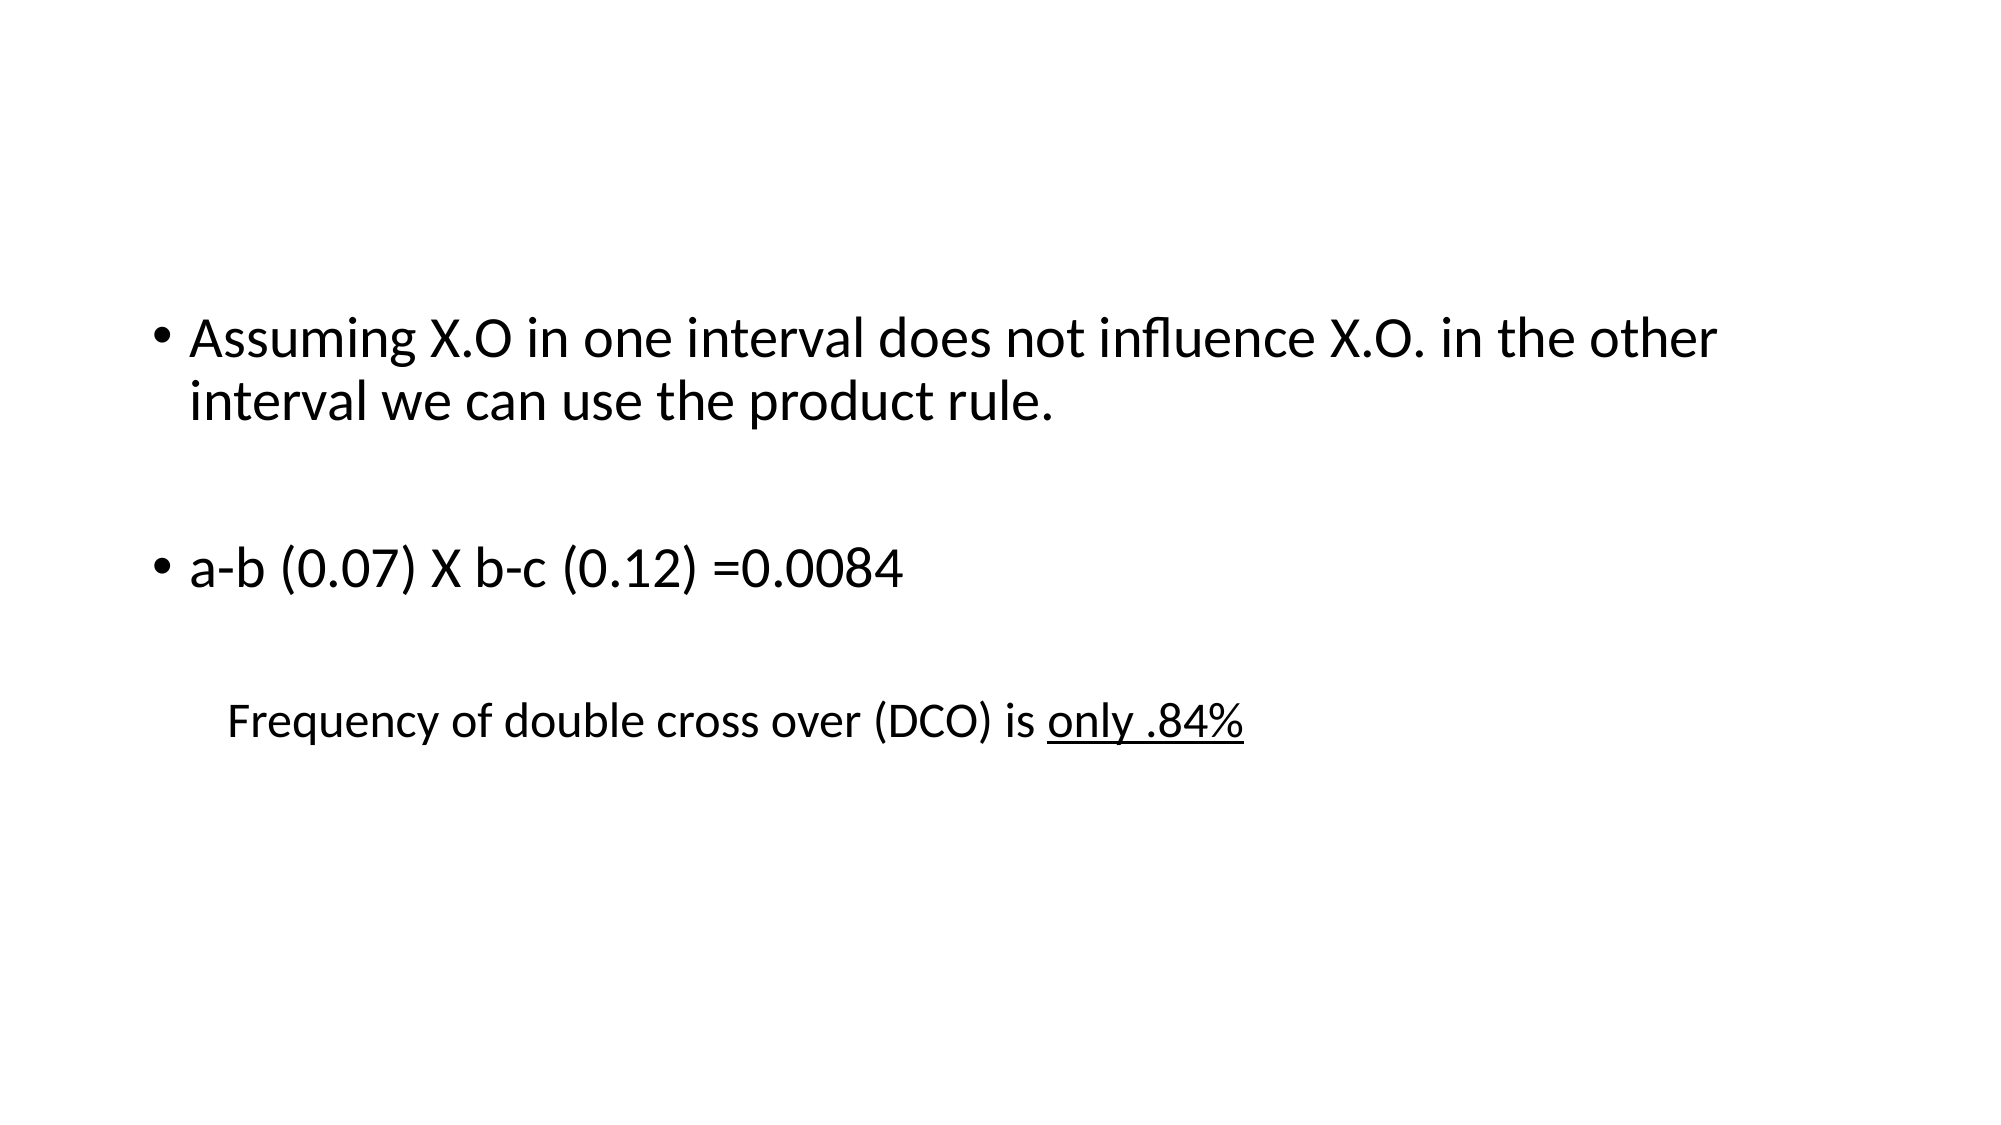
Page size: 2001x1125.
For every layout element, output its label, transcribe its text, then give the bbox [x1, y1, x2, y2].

list Assuming X.O in one interval does not influence X.O. in the other interval we can use the product rule. a-b (0.07) X b-c (0.12) =0.0084 Frequency of double cross over (DCO) is only .84% [137, 299, 1863, 1014]
